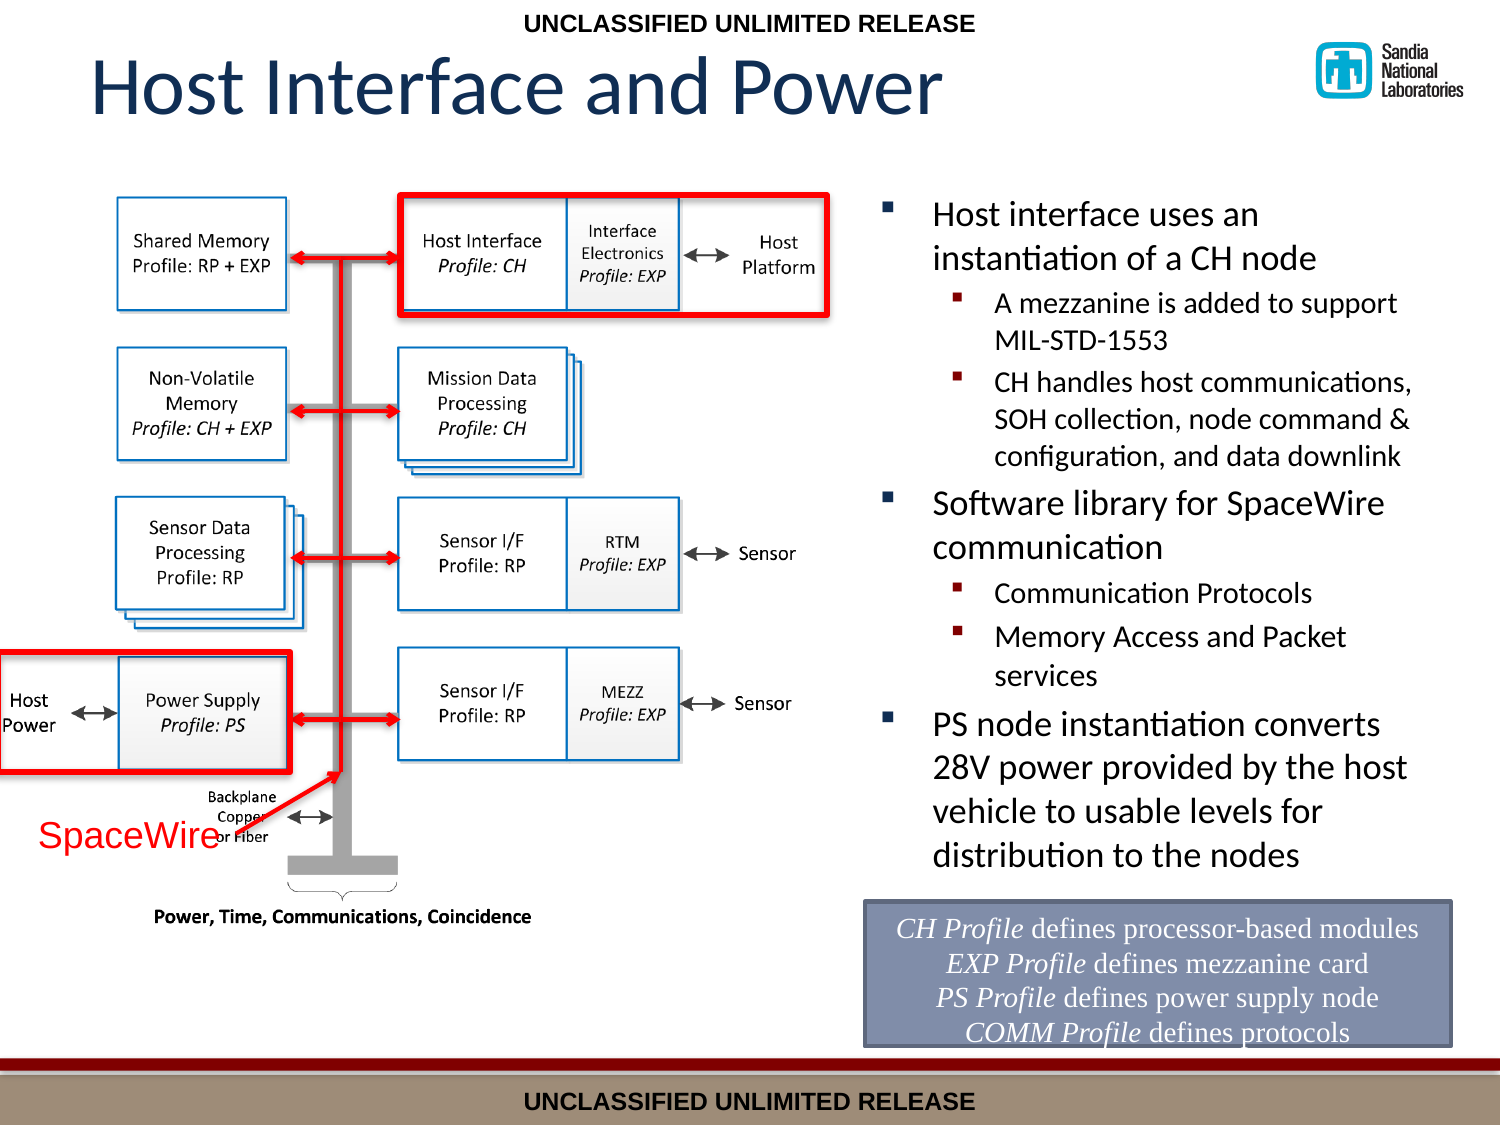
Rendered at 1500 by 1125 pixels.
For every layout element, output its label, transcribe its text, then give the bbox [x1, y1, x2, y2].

text_box UNCLASSIFIED UNLIMITED RELEASE [0, 1078, 1500, 1123]
title Host Interface and Power [74, 45, 1426, 163]
list Host interface uses an instantiation of a CH node A mezzanine is added to support MIL-STD-1553 CH handles host communications, SOH collection, node command & configuration, and data downlink Software library for SpaceWire communication Communication Protocols Memory Access and Packet services PS node instantiation converts 28V power provided by the host vehicle to usable levels for distribution to the nodes [864, 181, 1451, 891]
text_box CH Profile defines processor-based modules EXP Profile defines mezzanine card PS Profile defines power supply node COMM Profile defines protocols [863, 899, 1453, 1048]
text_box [236, 771, 342, 835]
text_box UNCLASSIFIED UNLIMITED RELEASE [0, 0, 1500, 45]
picture [0, 181, 828, 945]
picture [1426, 45, 1467, 105]
